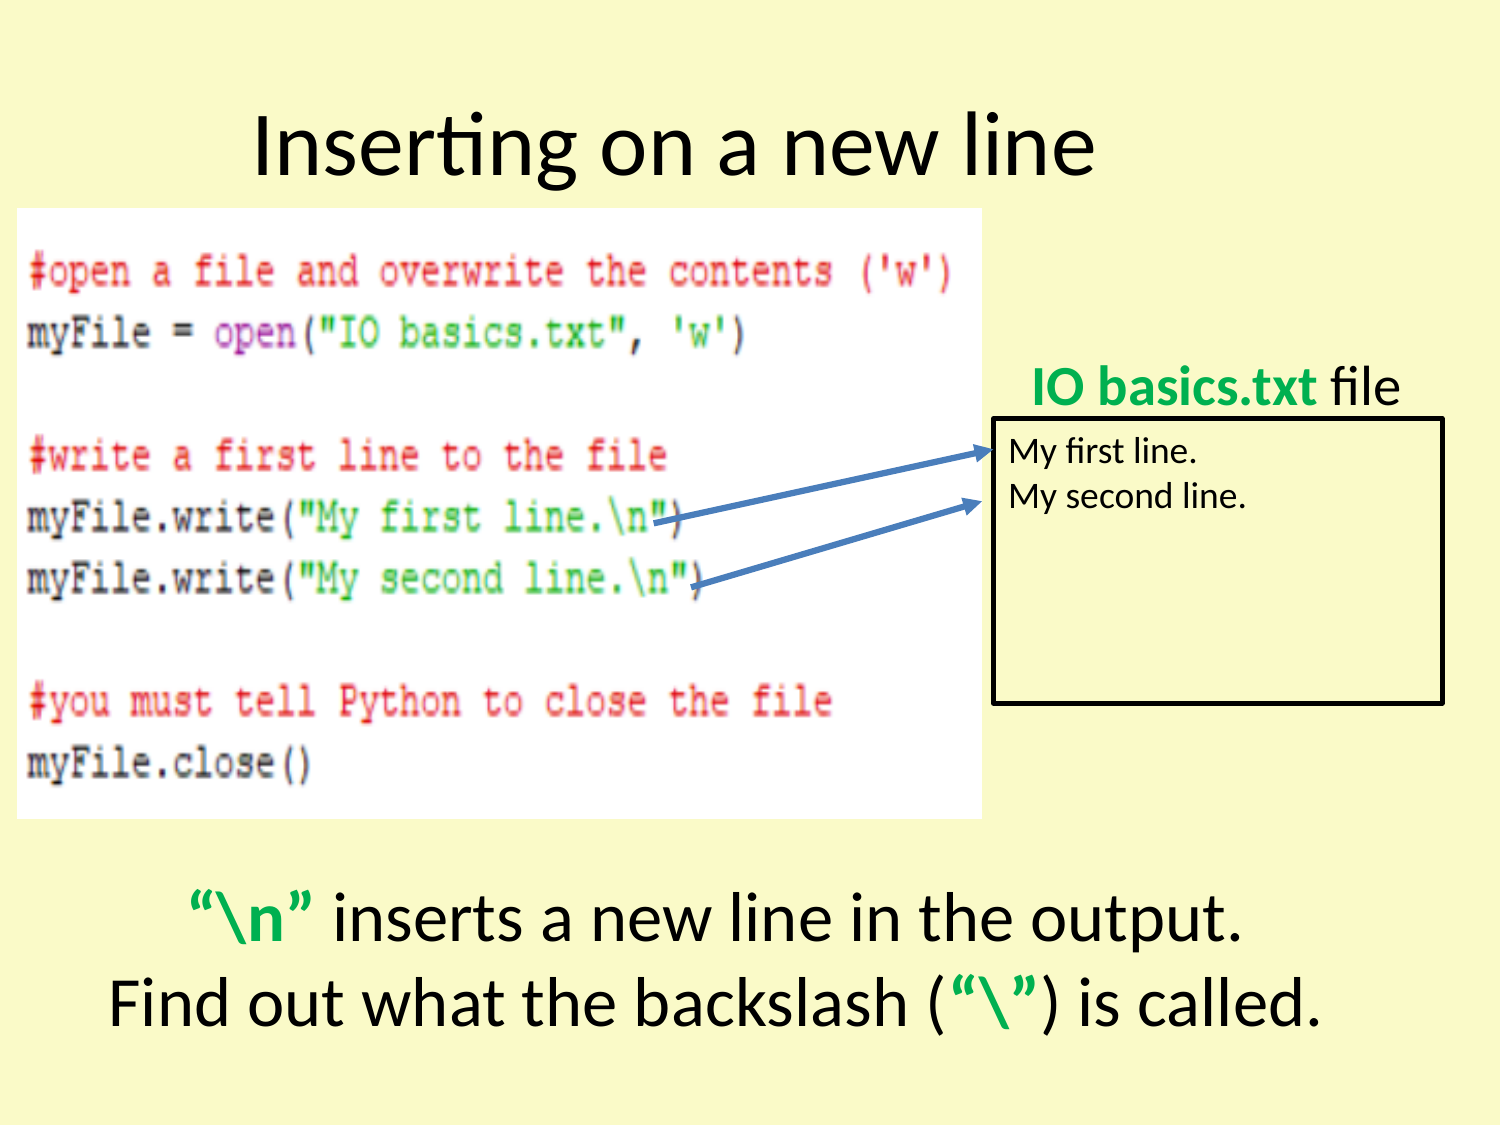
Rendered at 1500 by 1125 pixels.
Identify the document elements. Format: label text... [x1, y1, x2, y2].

text_box IO basics.txt file [988, 341, 1483, 425]
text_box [653, 449, 994, 524]
picture [17, 207, 983, 819]
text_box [690, 500, 983, 588]
text_box My first line. My second line. [993, 425, 1443, 704]
title Inserting on a new line [0, 45, 1350, 233]
text_box “\n” inserts a new line in the output. Find out what the backslash (“\”) is called. [41, 861, 1392, 1050]
